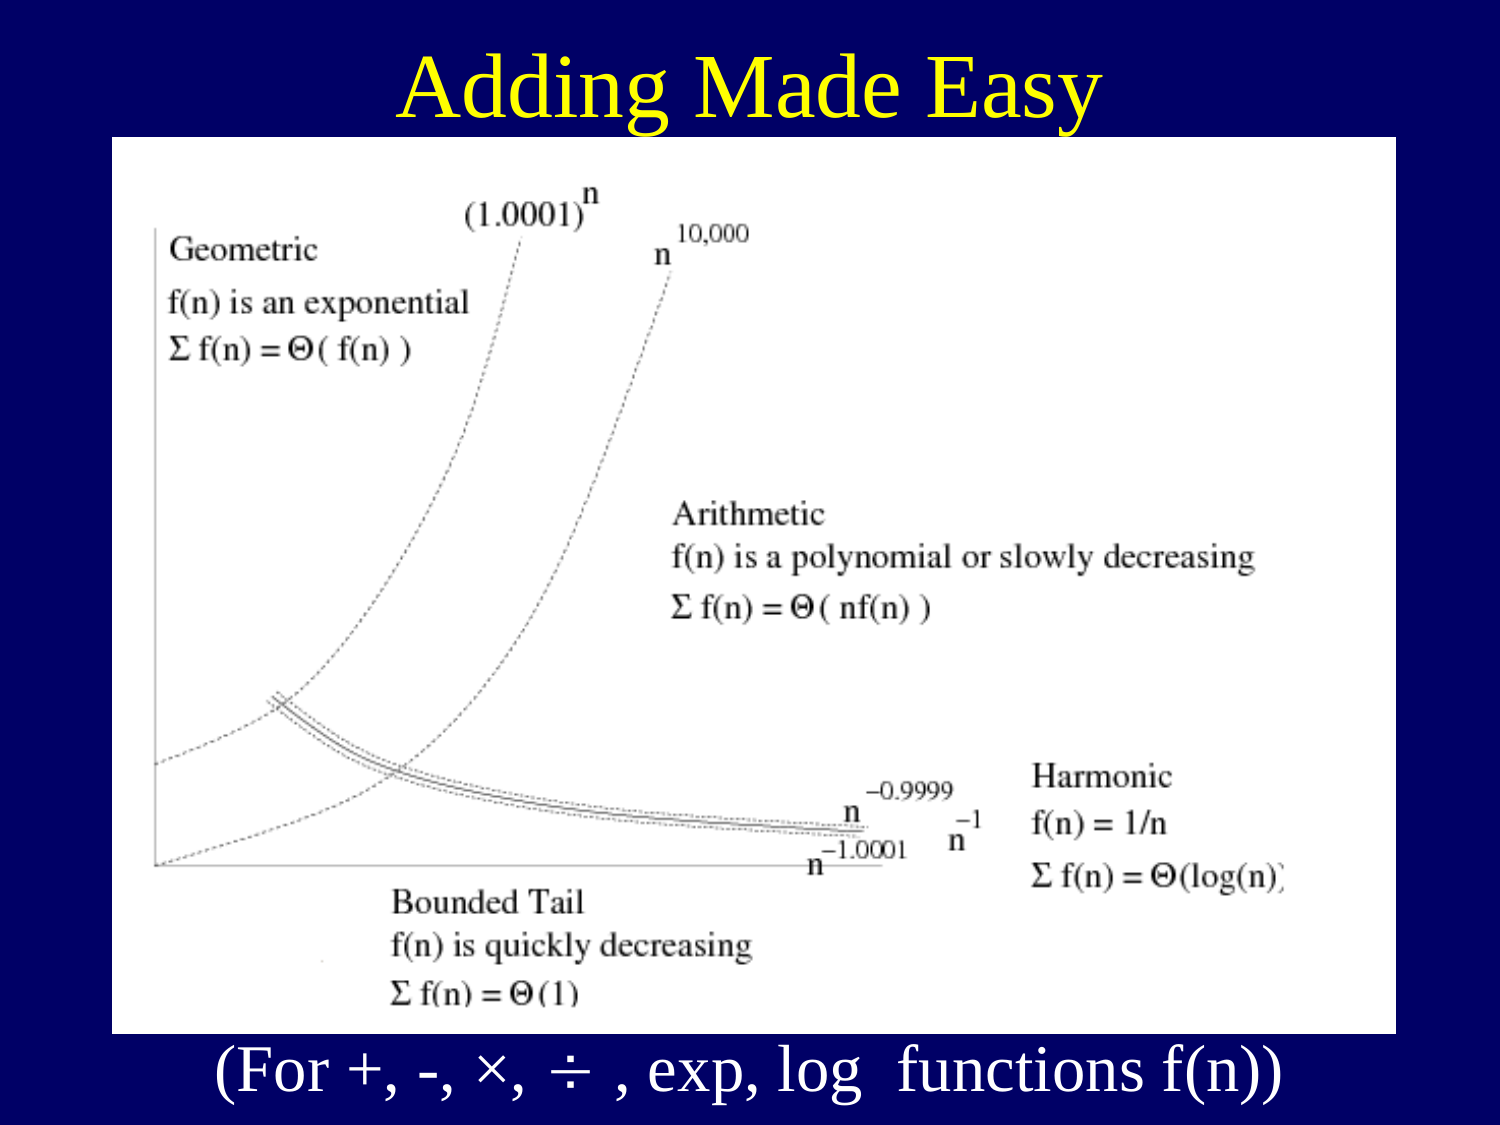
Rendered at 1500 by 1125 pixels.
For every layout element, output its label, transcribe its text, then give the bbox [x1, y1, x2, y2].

text_box Adding Made Easy [112, 0, 1388, 136]
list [112, 137, 1396, 1035]
text_box (For +, -, ×,  , exp, log functions f(n)) [199, 1043, 1301, 1113]
